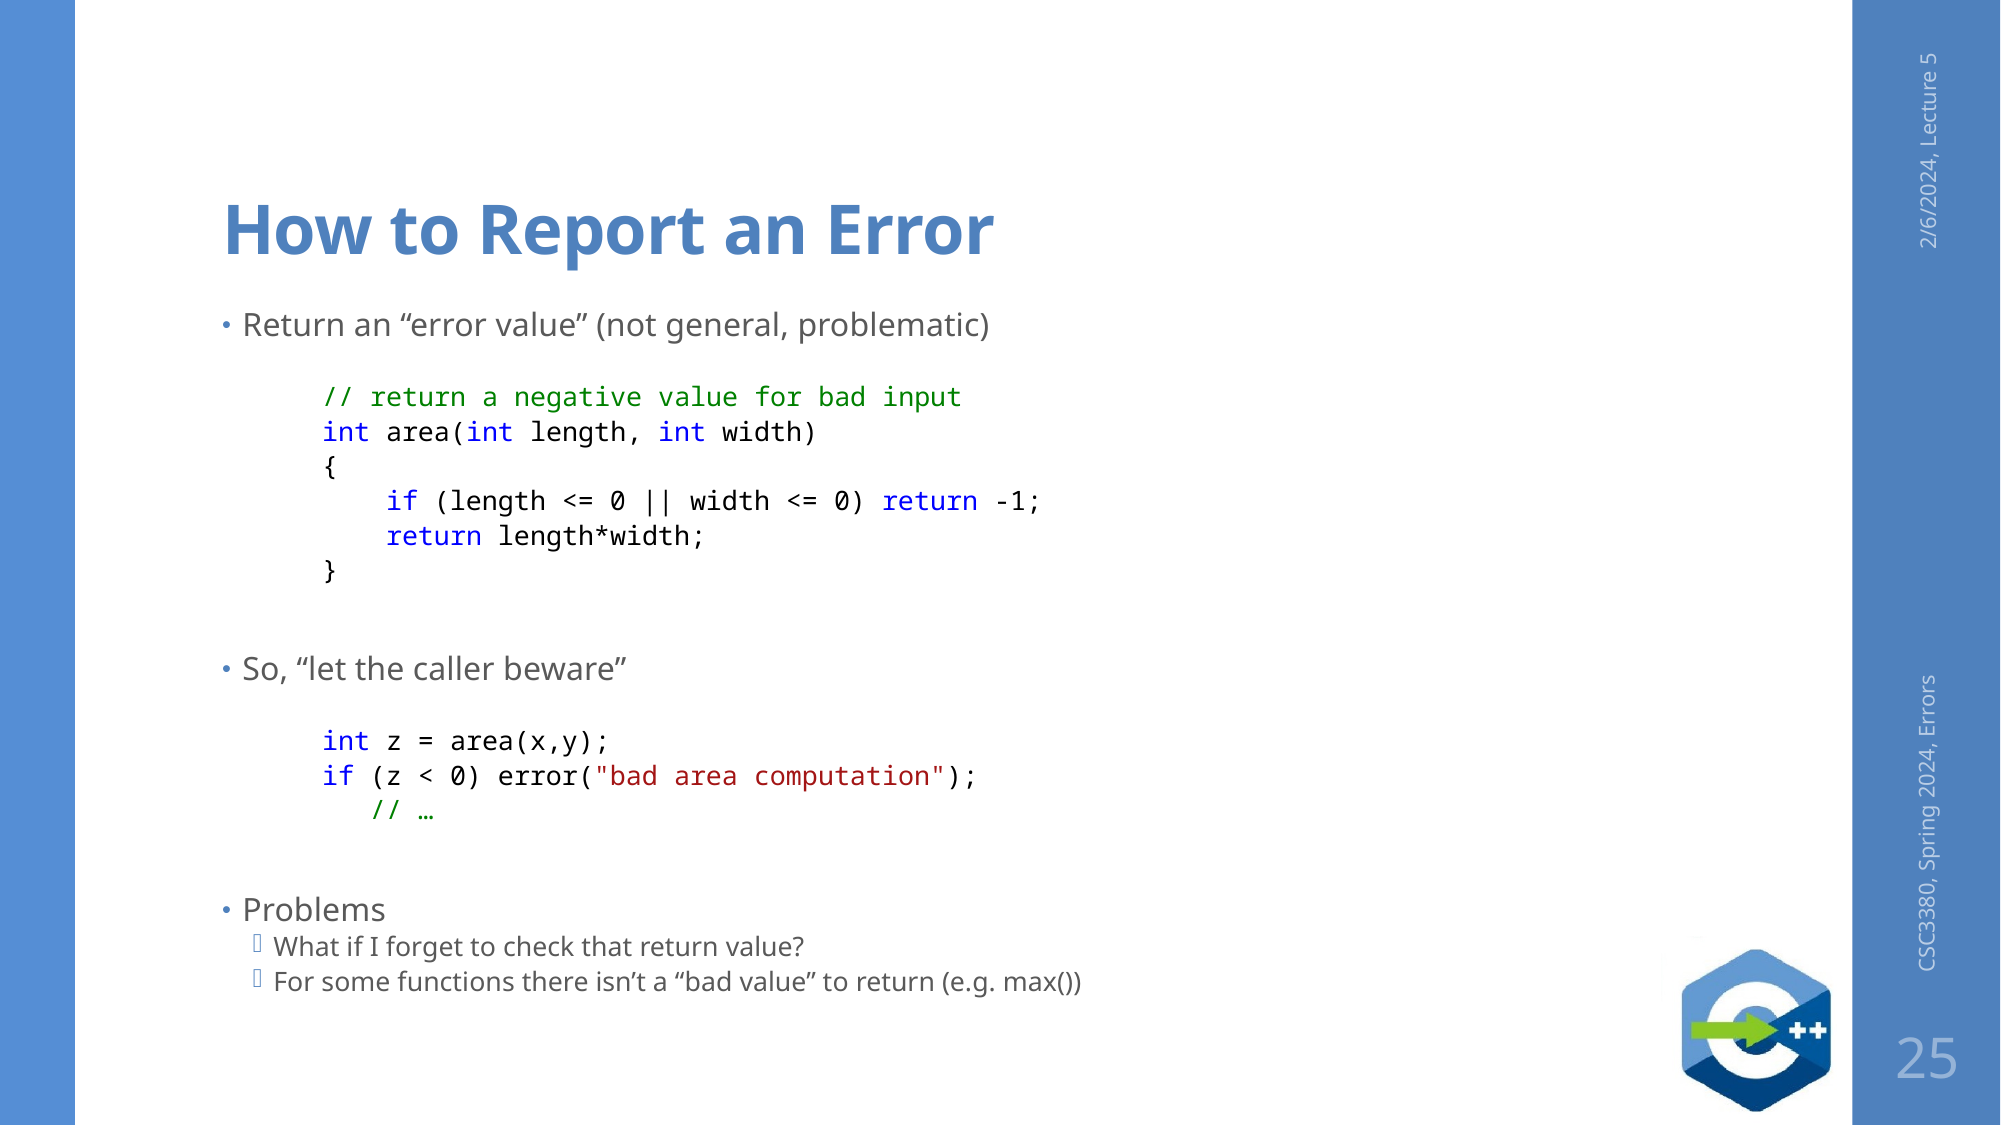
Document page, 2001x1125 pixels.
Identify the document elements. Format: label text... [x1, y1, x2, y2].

picture [1661, 936, 1851, 1125]
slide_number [1897, 37, 1958, 351]
slide_number 25 [1852, 1012, 2000, 1110]
list Return an “error value” (not general, problematic) // return a negative value for bad input int area(int length, int width) { if (length <= 0 || width <= 0) return -1; return length*width; } So, “let the caller beware” int z = area(x,y); if (z < 0) error("bad area computation"); // … Problems What if I forget to check that return value? For some functions there isn’t a “bad value” to return (e.g. max()) [206, 299, 1617, 1014]
footer CSC3380, Spring 2024, Errors [1897, 400, 1958, 988]
title How to Report an Error [206, 48, 1797, 278]
